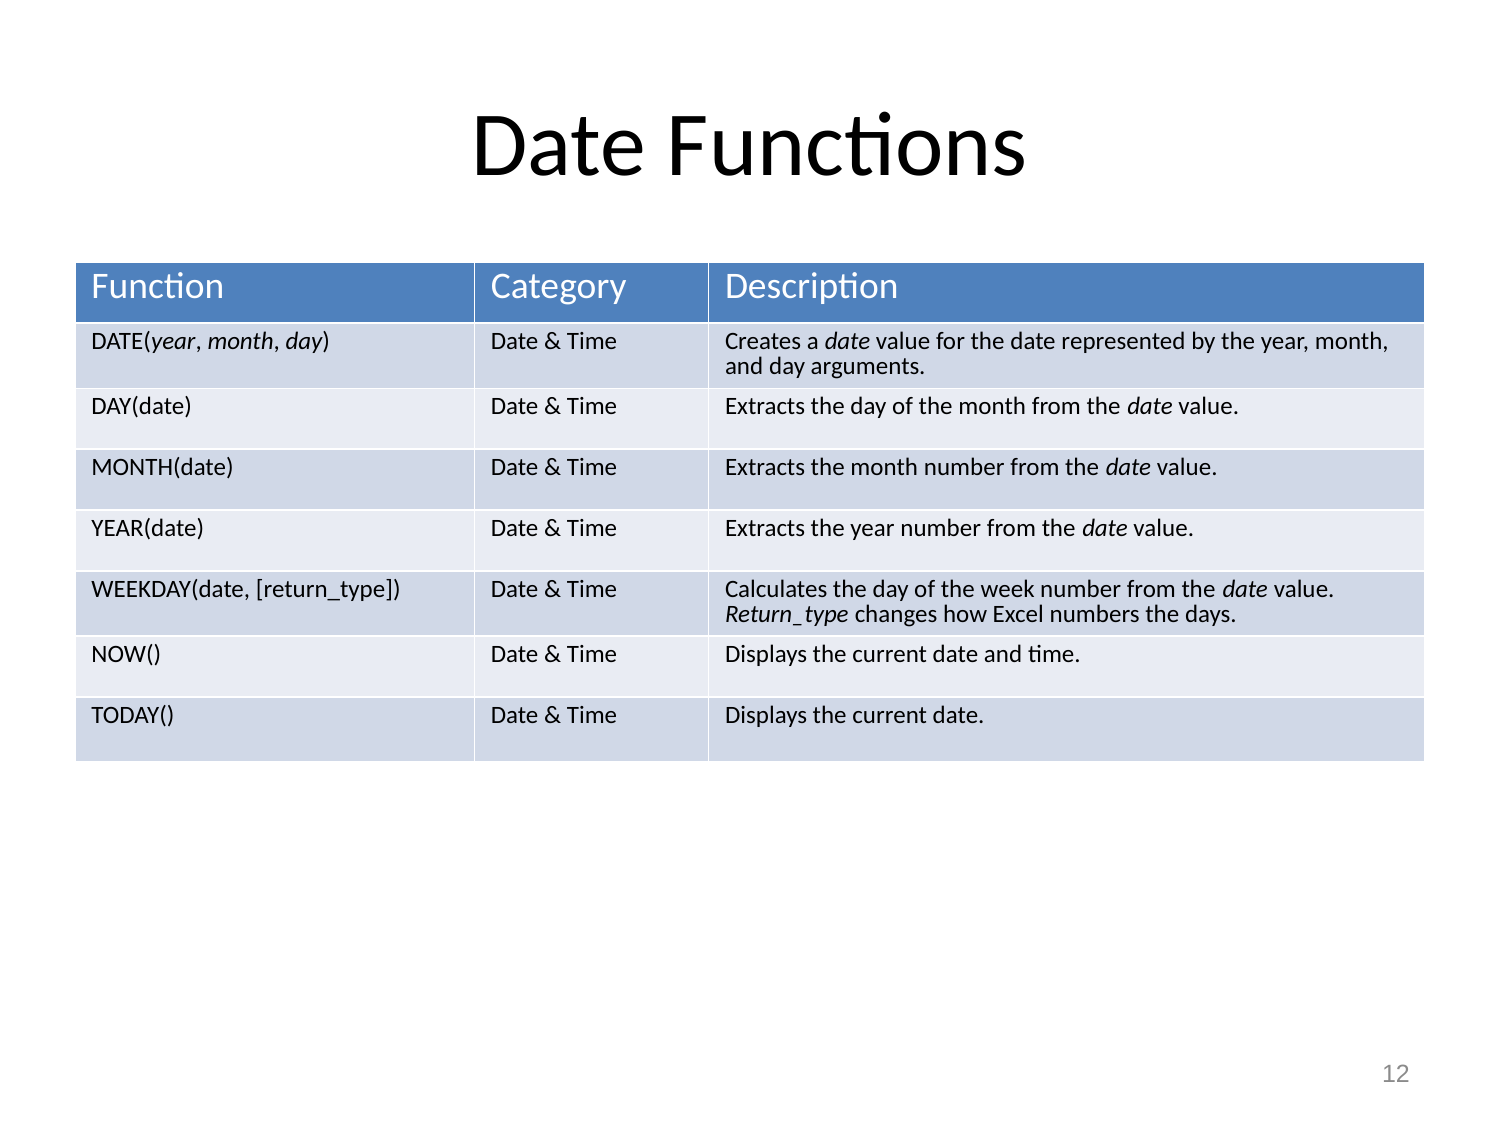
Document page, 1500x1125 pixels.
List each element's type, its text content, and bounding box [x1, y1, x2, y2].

table_cell Creates a date value for the date represented by the year, month, and day arguments. [709, 324, 1424, 388]
table_header Description [709, 263, 1424, 322]
table_cell Date & Time [475, 324, 708, 388]
table_header Function [76, 263, 474, 322]
table_cell Extracts the year number from the date value. [709, 511, 1424, 570]
table_cell YEAR(date) [76, 511, 474, 570]
table_cell Date & Time [475, 389, 708, 448]
title Date Functions [75, 45, 1425, 233]
table_cell Displays the current date. [709, 698, 1424, 761]
table_cell Date & Time [475, 511, 708, 570]
table_cell Date & Time [475, 450, 708, 509]
table_cell DATE(year, month, day) [76, 324, 474, 388]
table_cell Extracts the month number from the date value. [709, 450, 1424, 509]
table_header Category [475, 263, 708, 322]
table_cell Date & Time [475, 698, 708, 761]
table_cell DAY(date) [76, 389, 474, 448]
slide_number 12 [1074, 1042, 1425, 1103]
table_cell Date & Time [475, 637, 708, 696]
table_cell Calculates the day of the week number from the date value. Return_type changes how Excel numbers the days. [709, 572, 1424, 635]
table_cell MONTH(date) [76, 450, 474, 509]
table_cell Extracts the day of the month from the date value. [709, 389, 1424, 448]
table_cell NOW() [76, 637, 474, 696]
table_cell TODAY() [76, 698, 474, 761]
table_cell Date & Time [475, 572, 708, 635]
table_cell WEEKDAY(date, [return_type]) [76, 572, 474, 635]
table_cell Displays the current date and time. [709, 637, 1424, 696]
